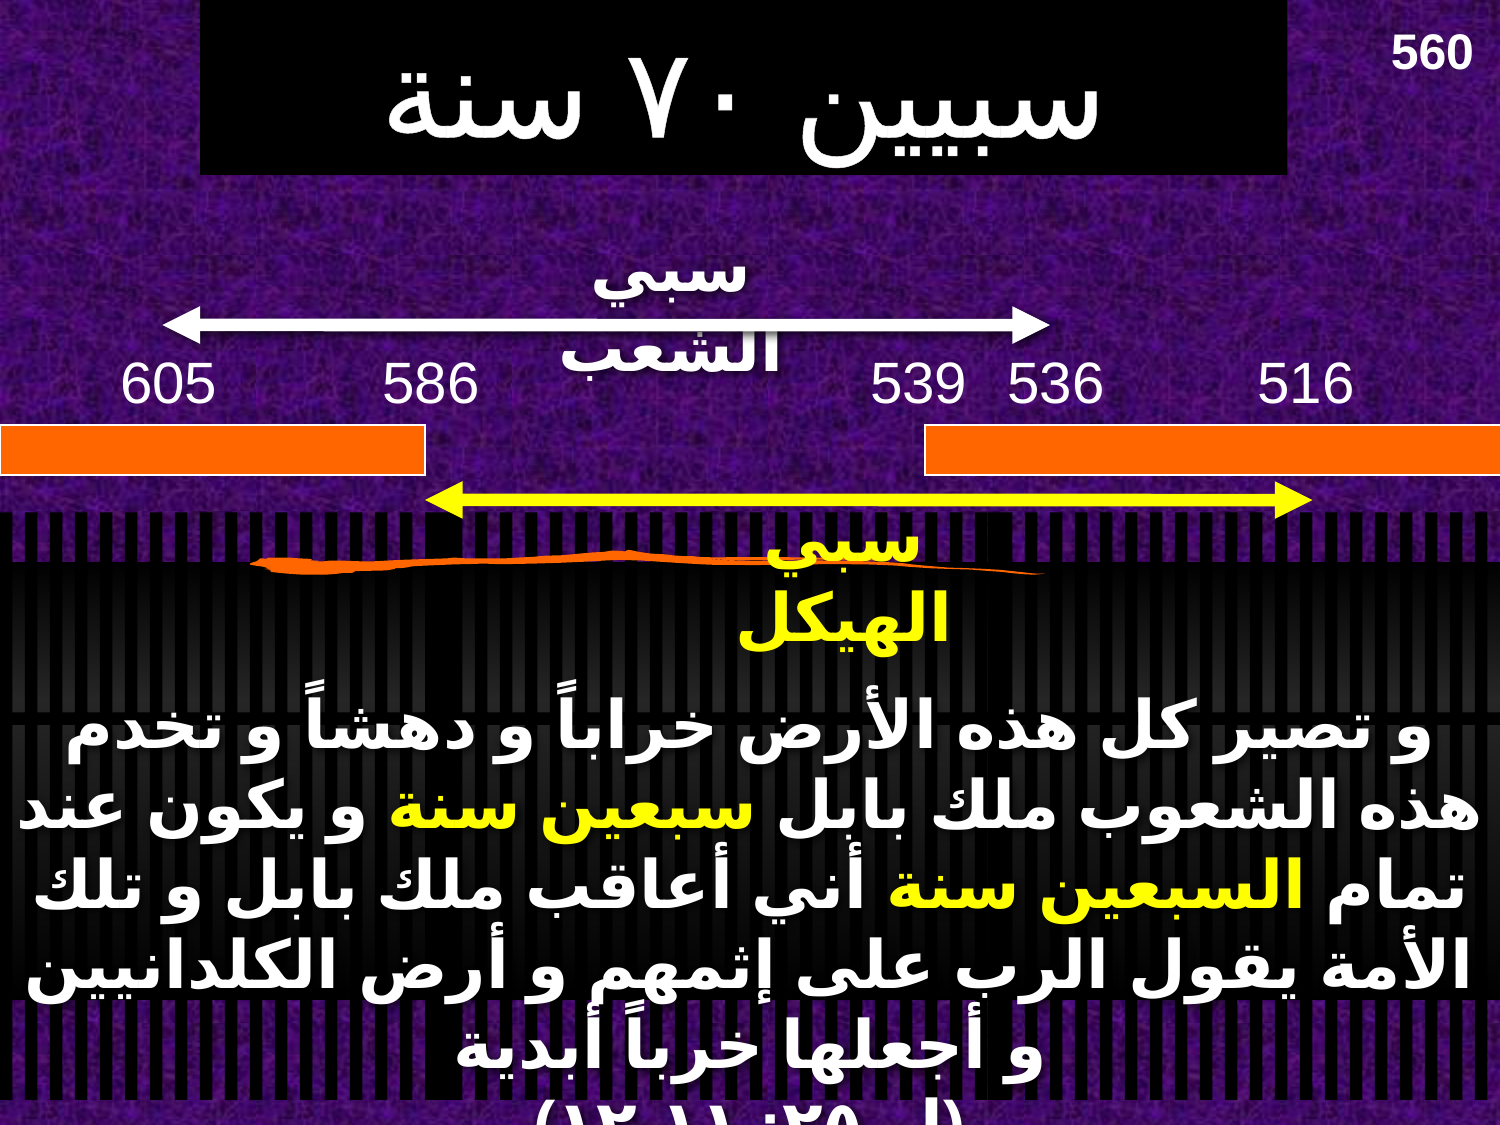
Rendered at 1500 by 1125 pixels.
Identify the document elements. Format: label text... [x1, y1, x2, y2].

text_box سبي الشعب [502, 216, 840, 321]
text_box [0, 425, 425, 475]
text_box [162, 318, 1051, 332]
text_box [424, 493, 1313, 507]
text_box سبي الهيكل [675, 487, 1013, 499]
text_box سبي الهيكل [675, 501, 1013, 670]
title سبيين ٧٠ سنة [200, 0, 1288, 175]
text_box [924, 425, 1500, 475]
text_box 539 [849, 337, 987, 413]
text_box و تصير كل هذه الأرض خراباً و دهشاً و تخدم هذه الشعوب ملك بابل سبعين سنة و يكون عند تمام السبعين سنة أني أعاقب ملك بابل و تلك الأمة يقول الرب على إثمهم و أرض الكلدانيين و أجعلها خرباً أبدية (إر ٢٥: ١١-١٢) [0, 674, 1500, 1125]
text_box 516 [1224, 337, 1388, 413]
picture [0, 0, 1500, 562]
text_box 536 [987, 337, 1125, 413]
text_box 586 [349, 337, 513, 413]
text_box 605 [87, 337, 250, 413]
text_box 560 [1376, 12, 1490, 88]
